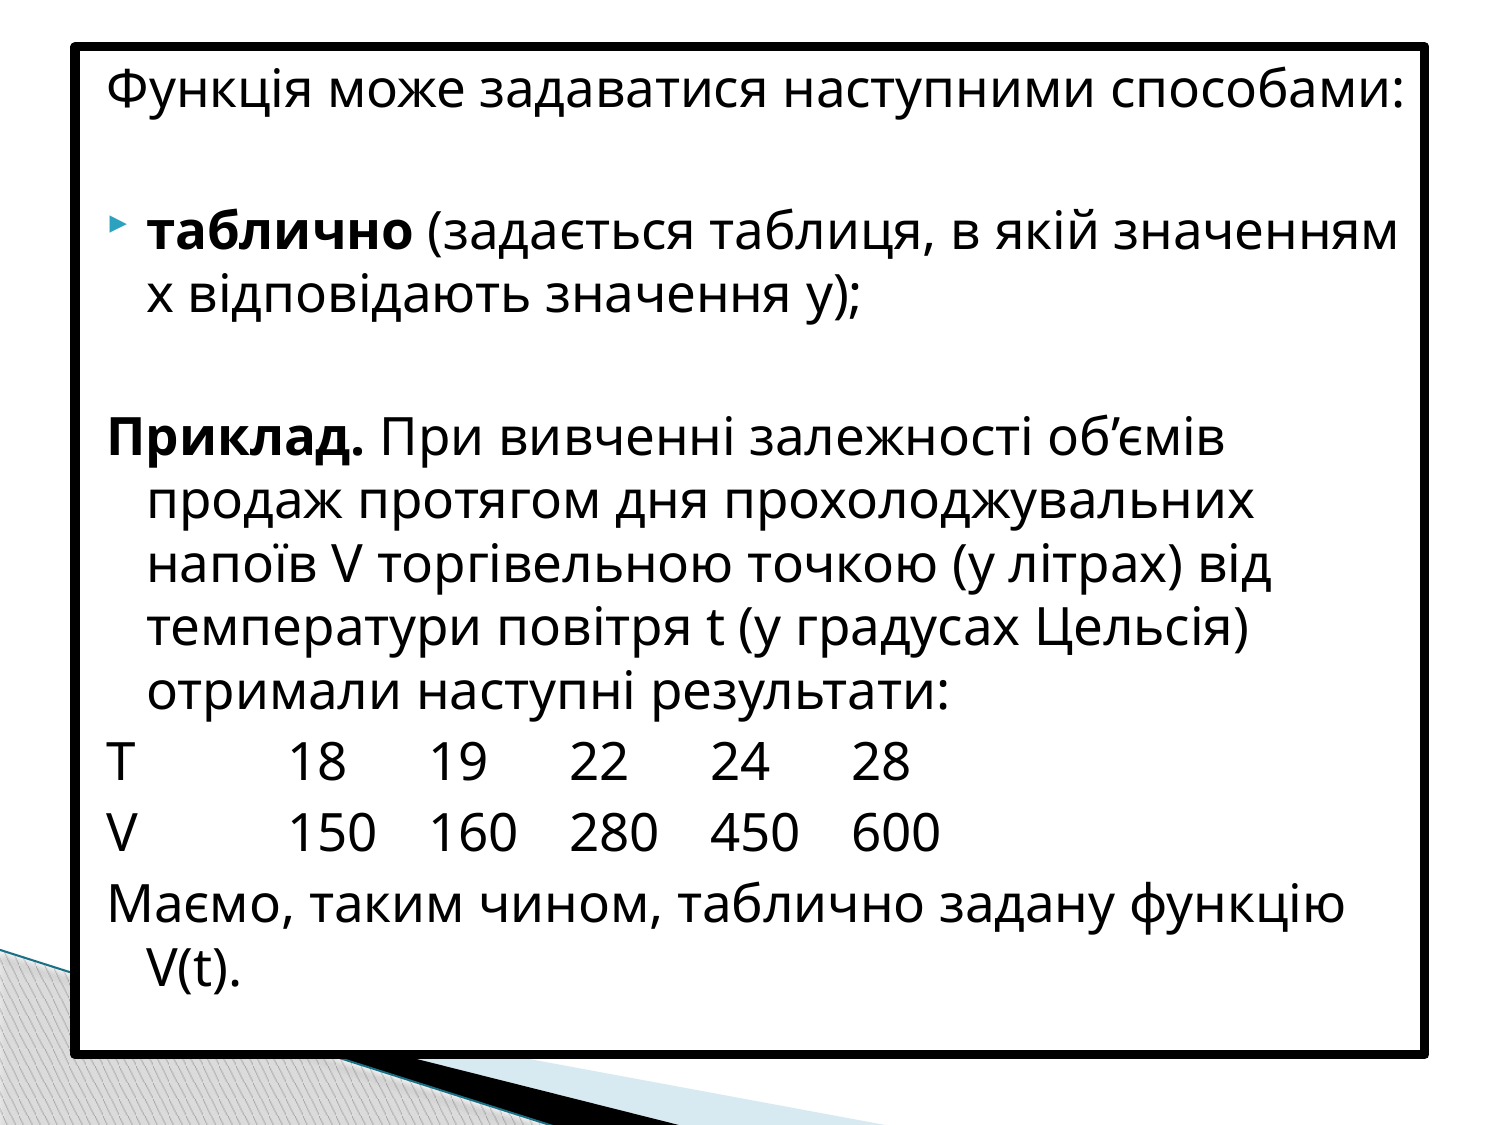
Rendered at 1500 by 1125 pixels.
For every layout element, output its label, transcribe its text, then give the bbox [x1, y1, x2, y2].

list Функція може задаватися наступними способами: таблично (задається таблиця, в якій значенням x відповідають значення y); Приклад. При вивченні залежності об’ємів продаж протягом дня прохолоджувальних напоїв V торгівельною точкою (у літрах) від температури повітря t (у градусах Цельсія) отримали наступні результати: T 18 19 22 24 28 V 150 160 280 450 600 Маємо, таким чином, таблично задану функцію V(t). [70, 42, 1429, 1059]
